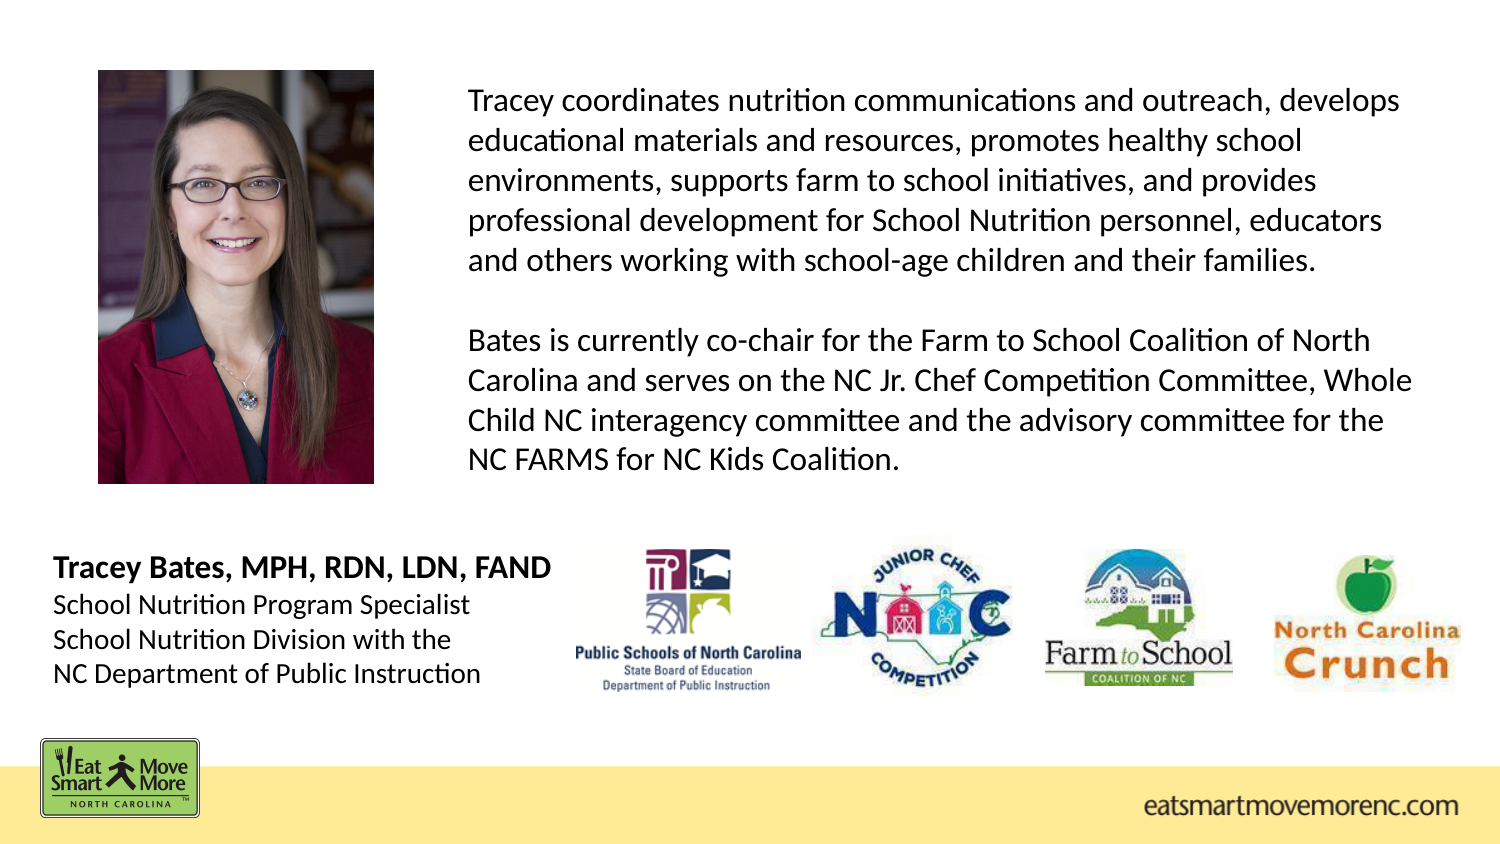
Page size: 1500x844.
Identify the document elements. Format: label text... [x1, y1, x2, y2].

text_box Tracey Bates, MPH, RDN, LDN, FAND School Nutrition Program Specialist School Nutrition Division with the NC Department of Public Instruction [38, 537, 812, 698]
picture [1274, 555, 1461, 692]
picture [98, 70, 374, 484]
picture [1045, 549, 1233, 686]
picture [576, 549, 800, 692]
text_box Tracey coordinates nutrition communications and outreach, develops educational materials and resources, promotes healthy school environments, supports farm to school initiatives, and provides professional development for School Nutrition personnel, educators and others working with school-age children and their families. Bates is currently co-chair for the Farm to School Coalition of North Carolina and serves on the NC Jr. Chef Competition Committee, Whole Child NC interagency committee and the advisory committee for the NC FARMS for NC Kids Coalition. [453, 70, 1431, 530]
picture [40, 738, 200, 818]
picture [812, 535, 1030, 700]
